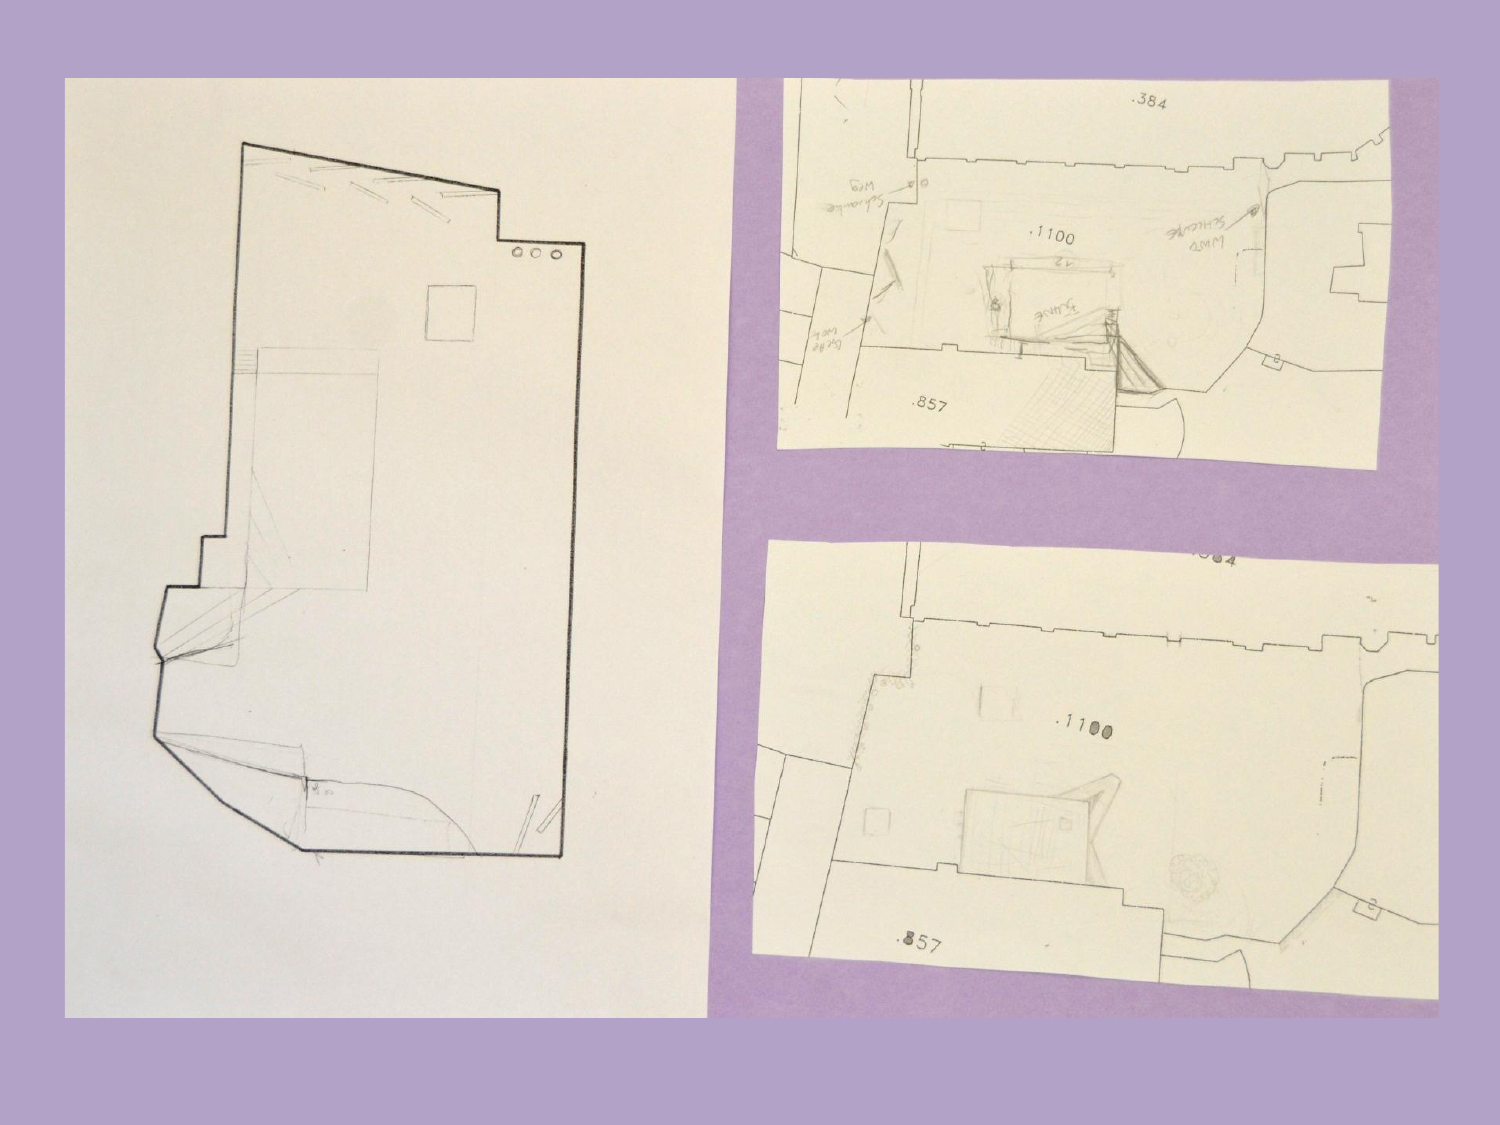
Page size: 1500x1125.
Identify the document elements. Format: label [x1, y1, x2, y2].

picture [64, 78, 1439, 1018]
